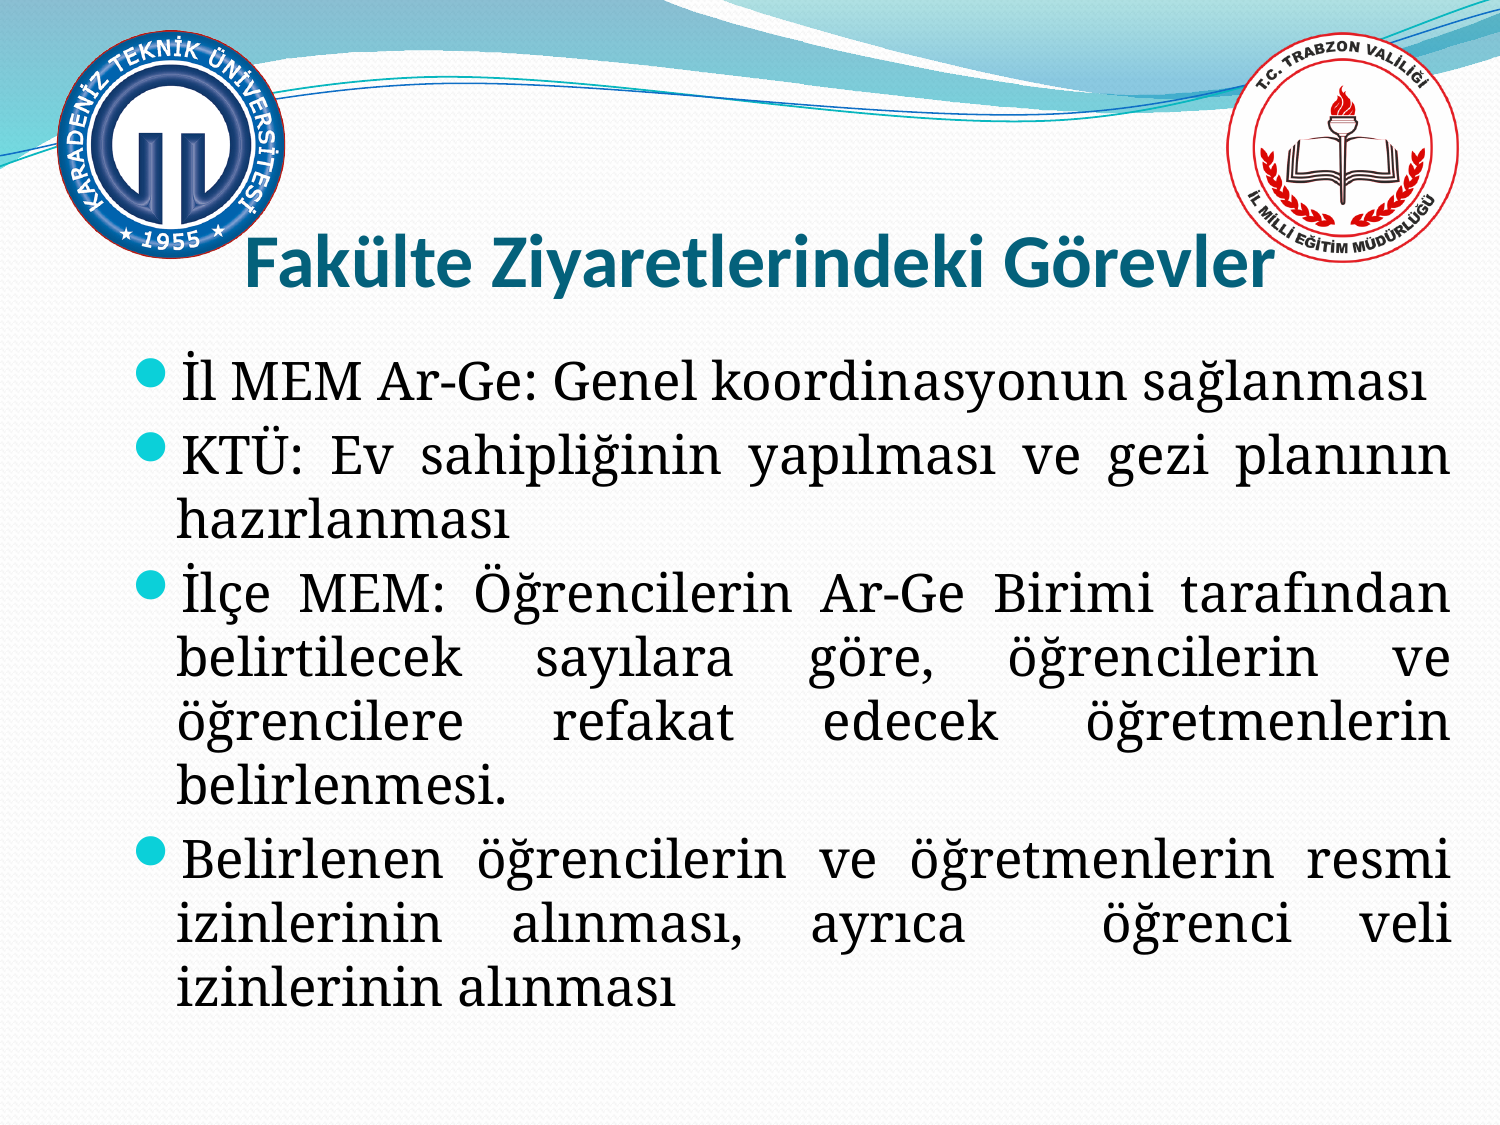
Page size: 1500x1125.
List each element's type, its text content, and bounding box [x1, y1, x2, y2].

picture [52, 27, 290, 263]
title Fakülte Ziyaretlerindeki Görevler [240, 115, 1282, 303]
list İl MEM Ar-Ge: Genel koordinasyonun sağlanması KTÜ: Ev sahipliğinin yapılması ve gezi planının hazırlanması İlçe MEM: Öğrencilerin Ar-Ge Birimi tarafından belirtilecek sayılara göre, öğrencilerin ve öğrencilere refakat edecek öğretmenlerin belirlenmesi. Belirlenen öğrencilerin ve öğretmenlerin resmi izinlerinin alınması, ayrıca öğrenci veli izinlerinin alınması [117, 339, 1468, 1083]
picture [1226, 257, 1238, 263]
picture [1226, 31, 1459, 263]
